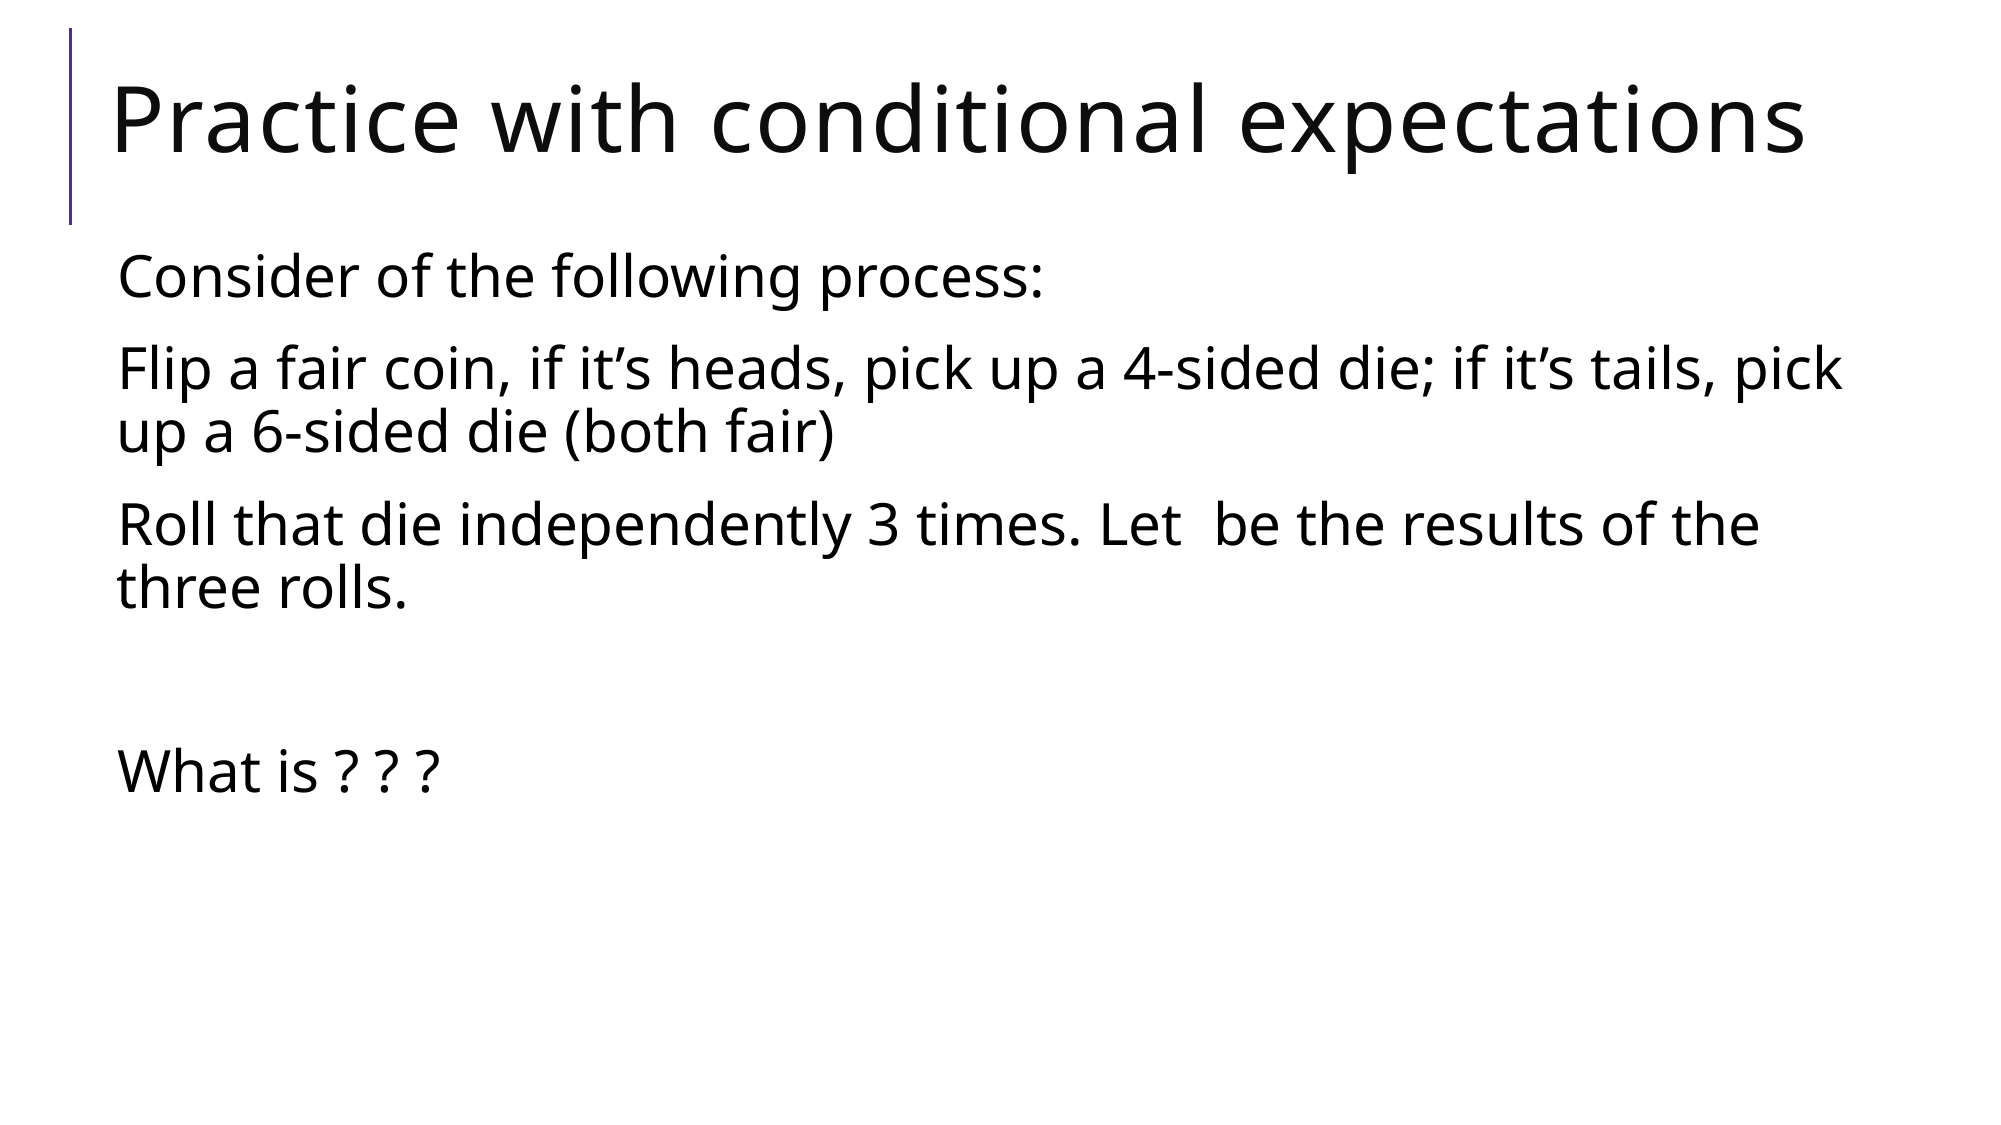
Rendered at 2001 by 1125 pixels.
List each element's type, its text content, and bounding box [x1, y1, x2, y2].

title Practice with conditional expectations [94, 43, 1930, 210]
